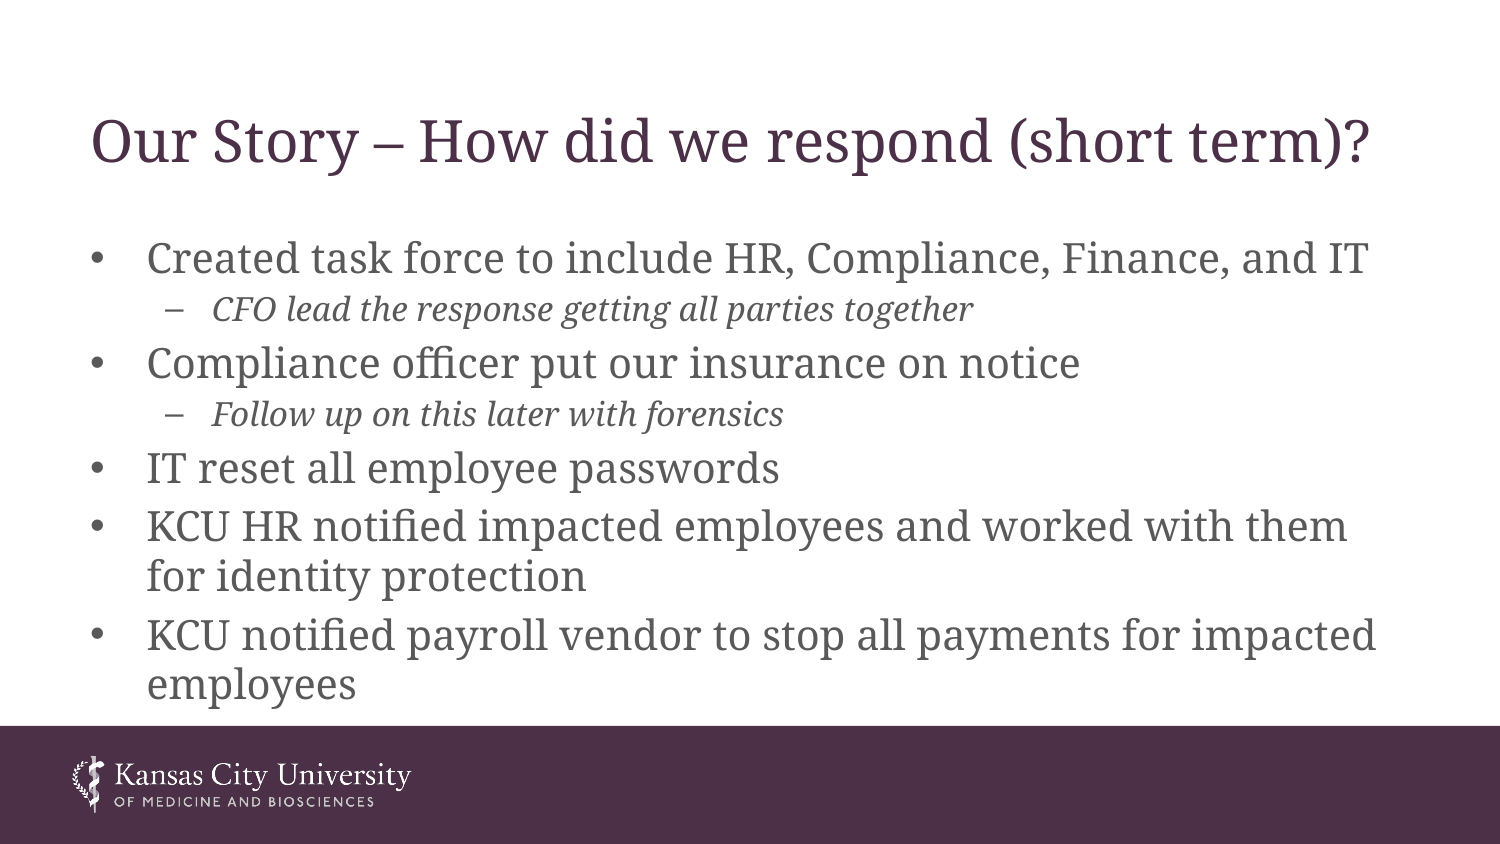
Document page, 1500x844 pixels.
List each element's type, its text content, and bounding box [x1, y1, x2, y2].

picture [70, 755, 413, 814]
title Our Story – How did we respond (short term)? [75, 45, 1425, 224]
list Created task force to include HR, Compliance, Finance, and IT CFO lead the response getting all parties together Compliance officer put our insurance on notice Follow up on this later with forensics IT reset all employee passwords KCU HR notified impacted employees and worked with them for identity protection KCU notified payroll vendor to stop all payments for impacted employees [75, 224, 1425, 691]
